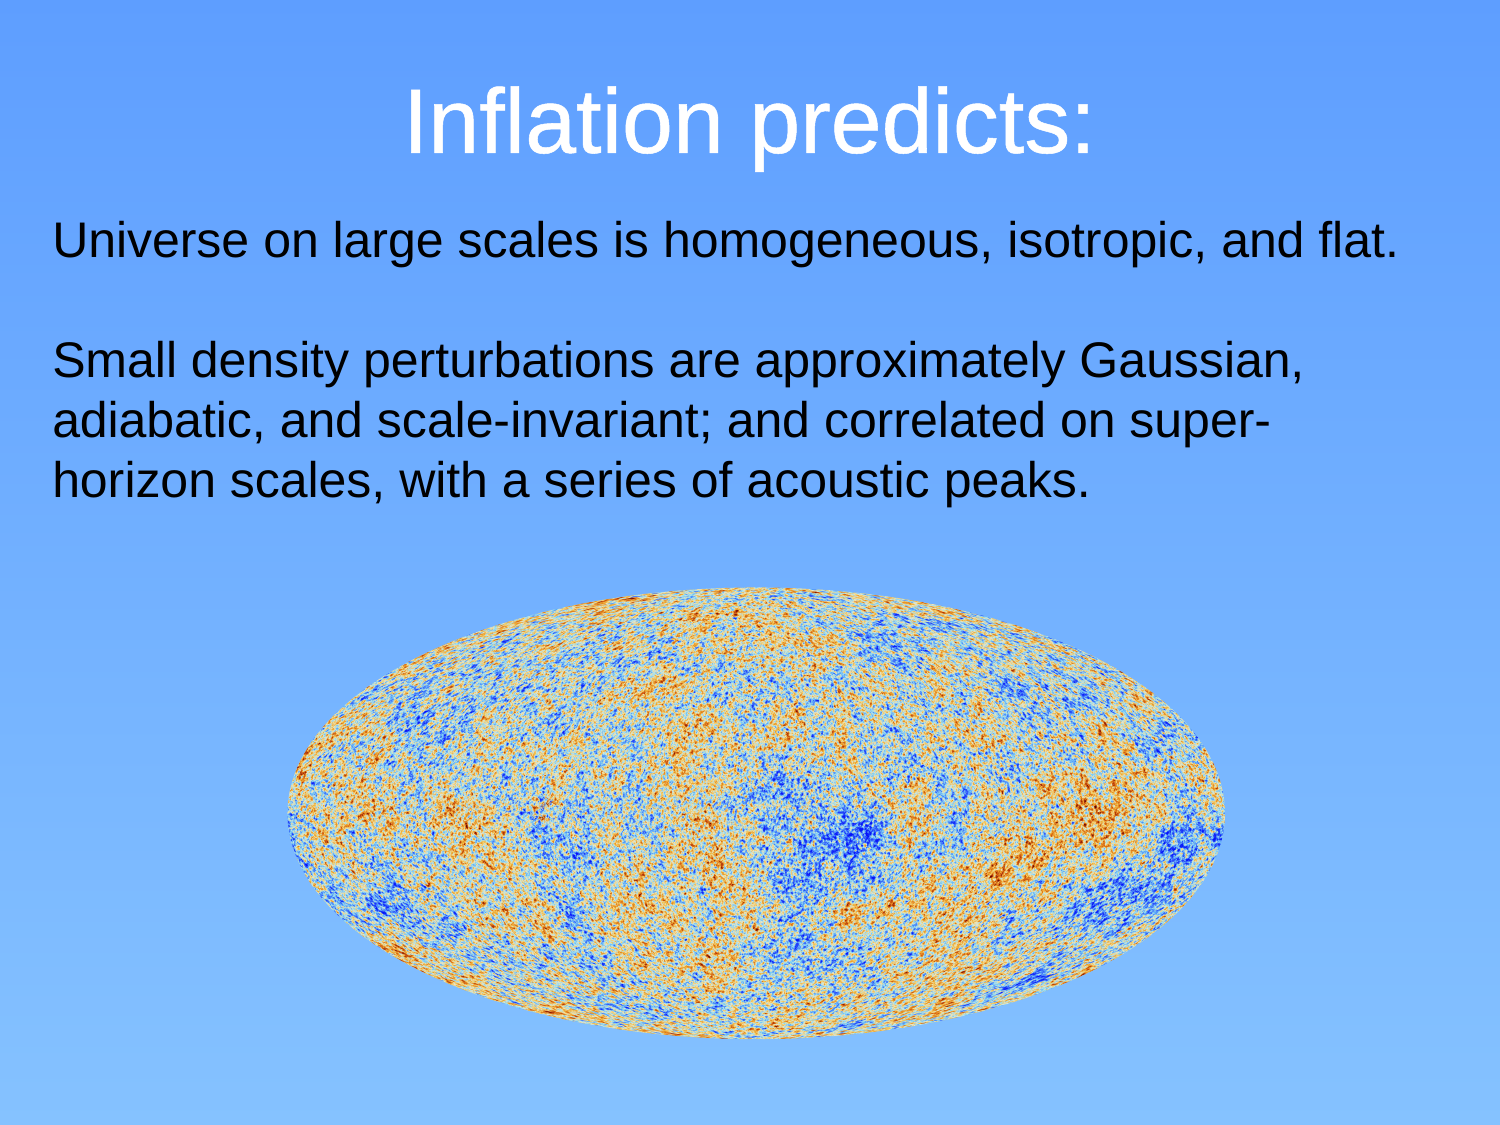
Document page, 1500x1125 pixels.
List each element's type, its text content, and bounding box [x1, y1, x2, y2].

picture [287, 587, 1226, 1040]
title Inflation predicts: [74, 44, 1426, 188]
text_box Universe on large scales is homogeneous, isotropic, and flat. Small density perturbations are approximately Gaussian, adiabatic, and scale-invariant; and correlated on super-horizon scales, with a series of acoustic peaks. [37, 199, 1450, 515]
